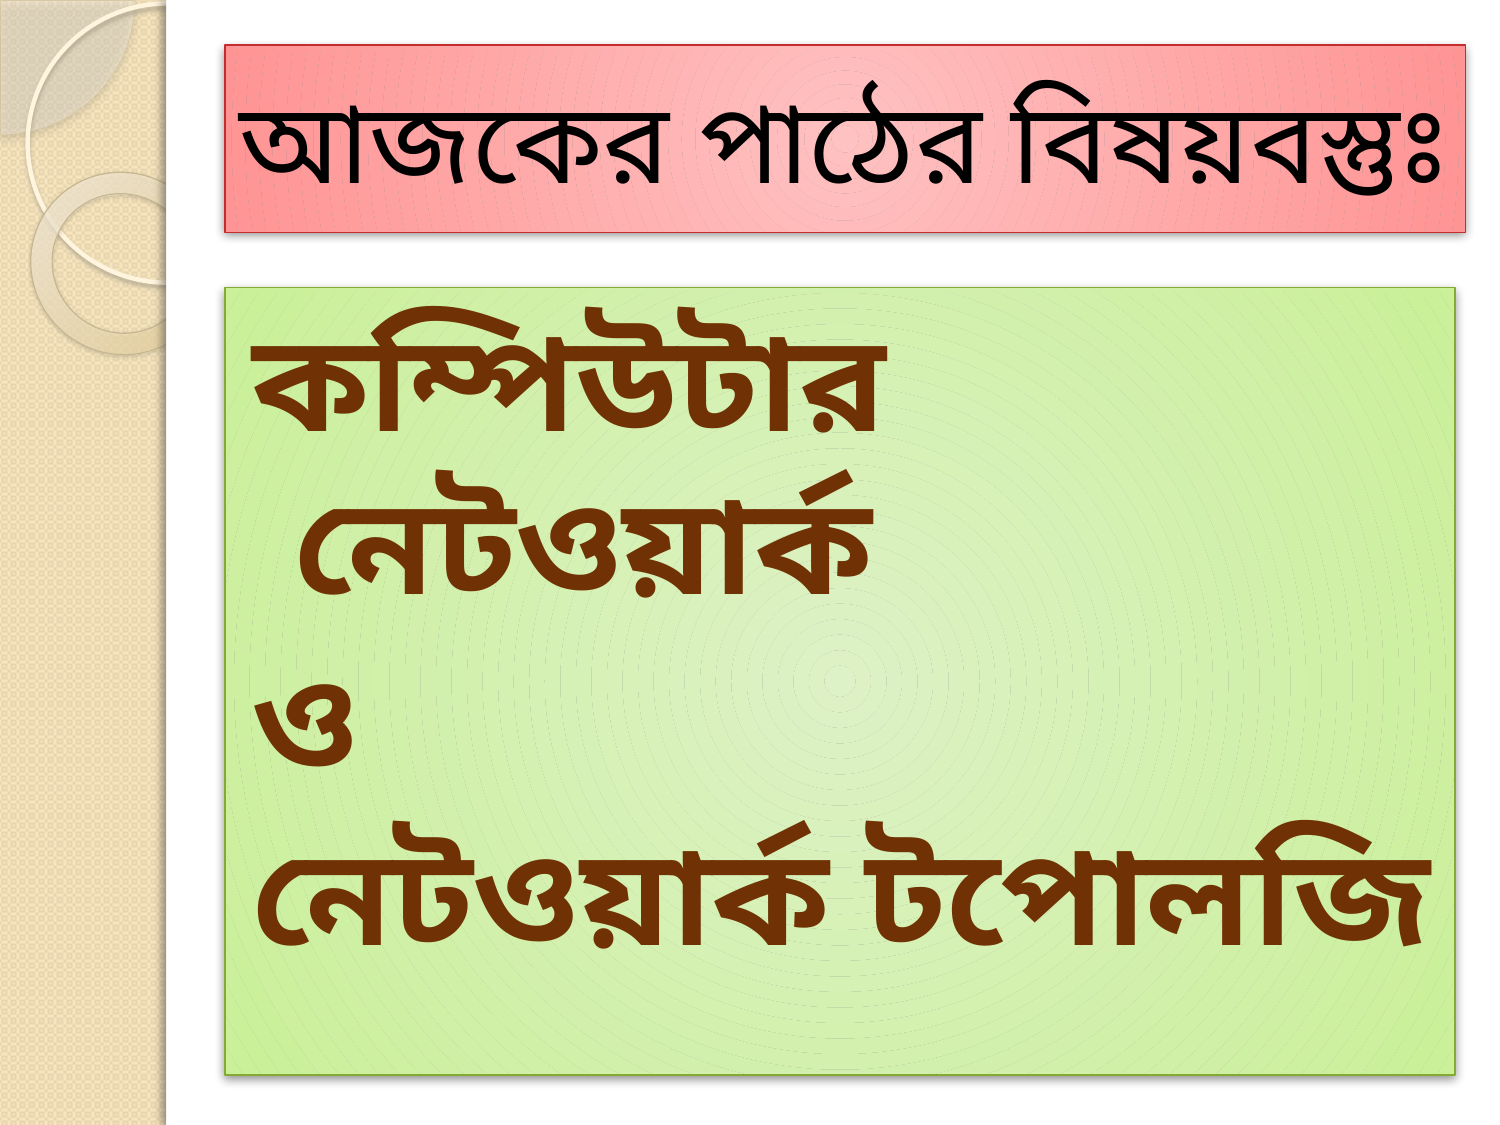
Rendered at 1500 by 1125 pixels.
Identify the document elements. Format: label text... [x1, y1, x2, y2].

list কম্পিউটার নেটওয়ার্ক ও নেটওয়ার্ক টপোলজি [224, 287, 1456, 1076]
title আজকের পাঠের বিষয়বস্তুঃ [224, 44, 1466, 233]
